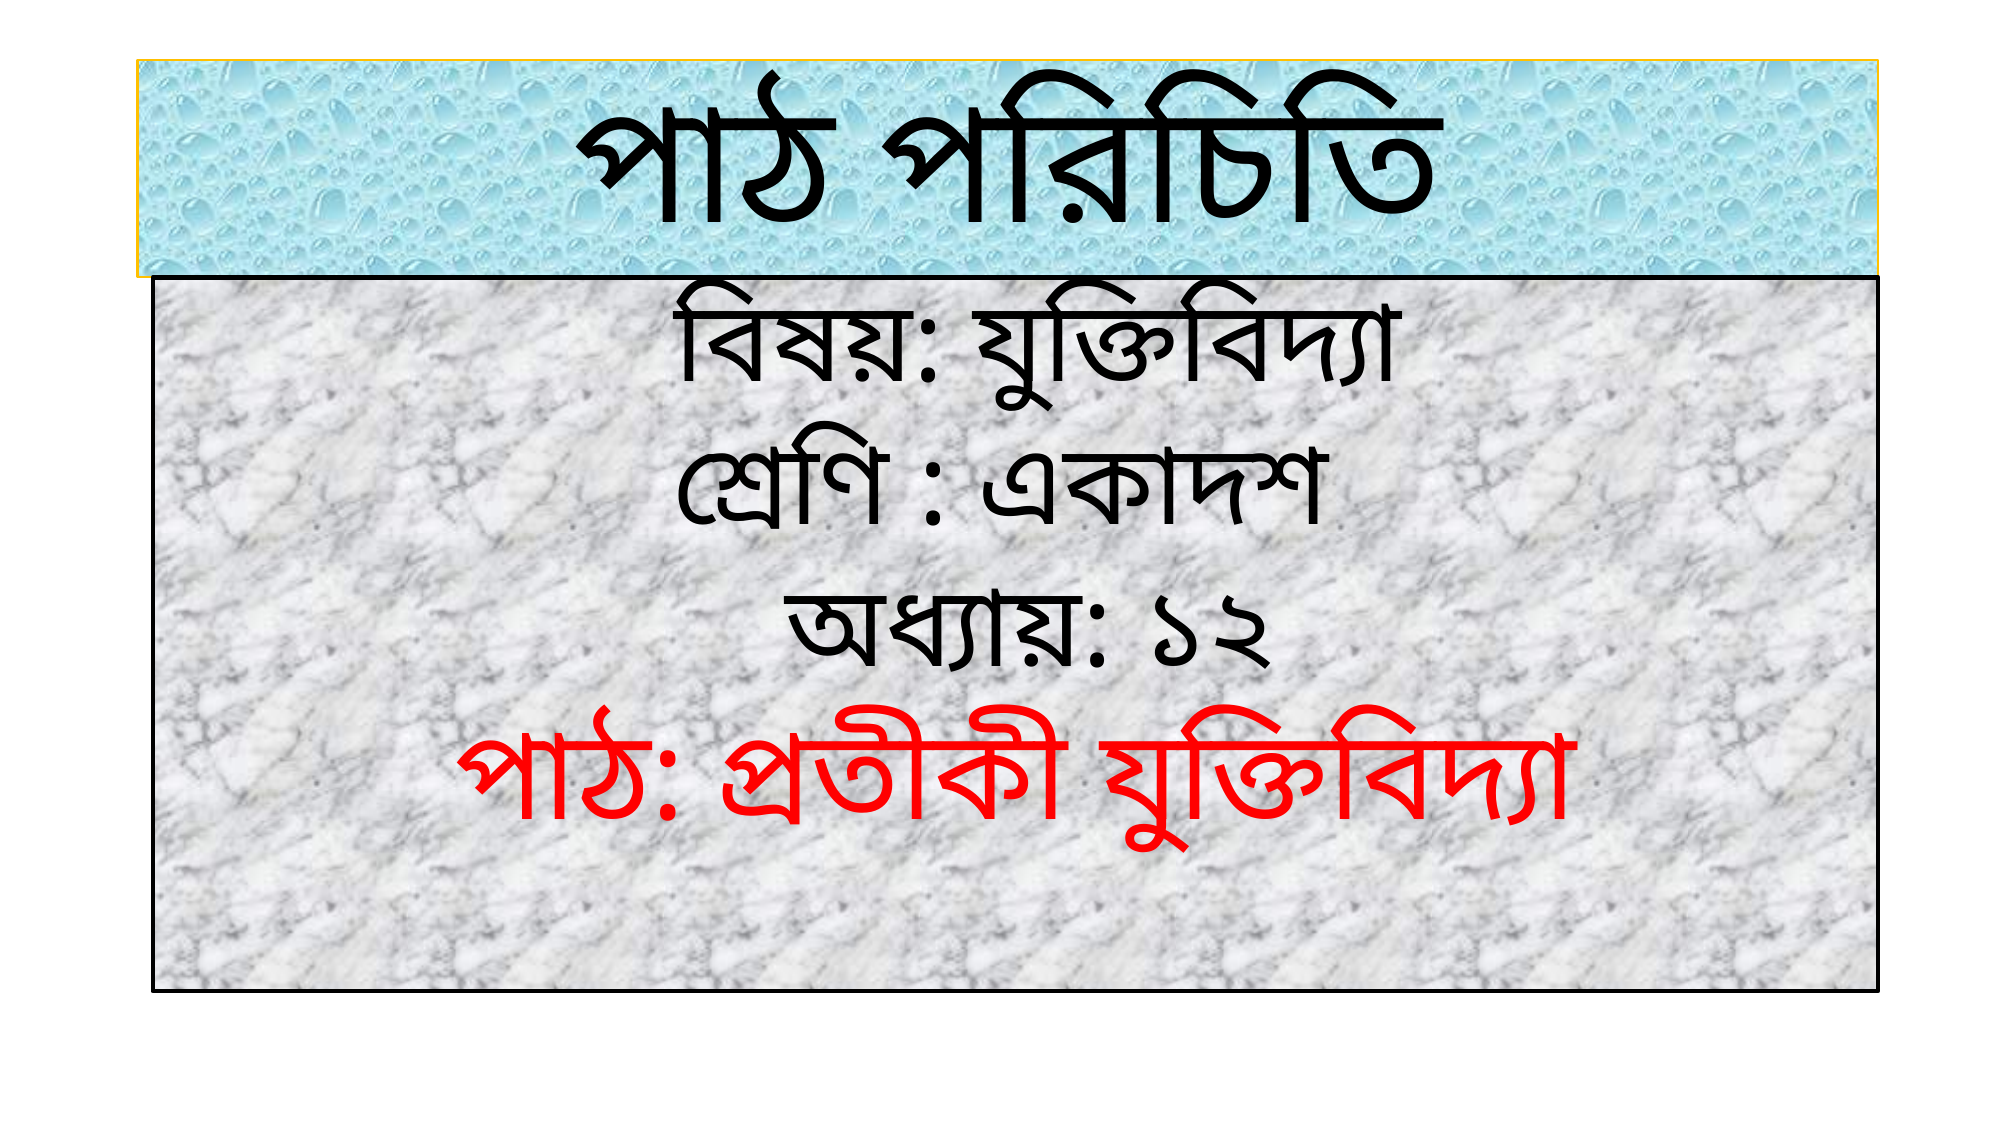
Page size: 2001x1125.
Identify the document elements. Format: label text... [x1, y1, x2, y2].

list বিষয়: যুক্তিবিদ্যা শ্রেণি : একাদশ অধ্যায়: ১২ পাঠ: প্রতীকী যুক্তিবিদ্যা [152, 277, 1878, 992]
title পাঠ পরিচিতি [137, 59, 1878, 278]
